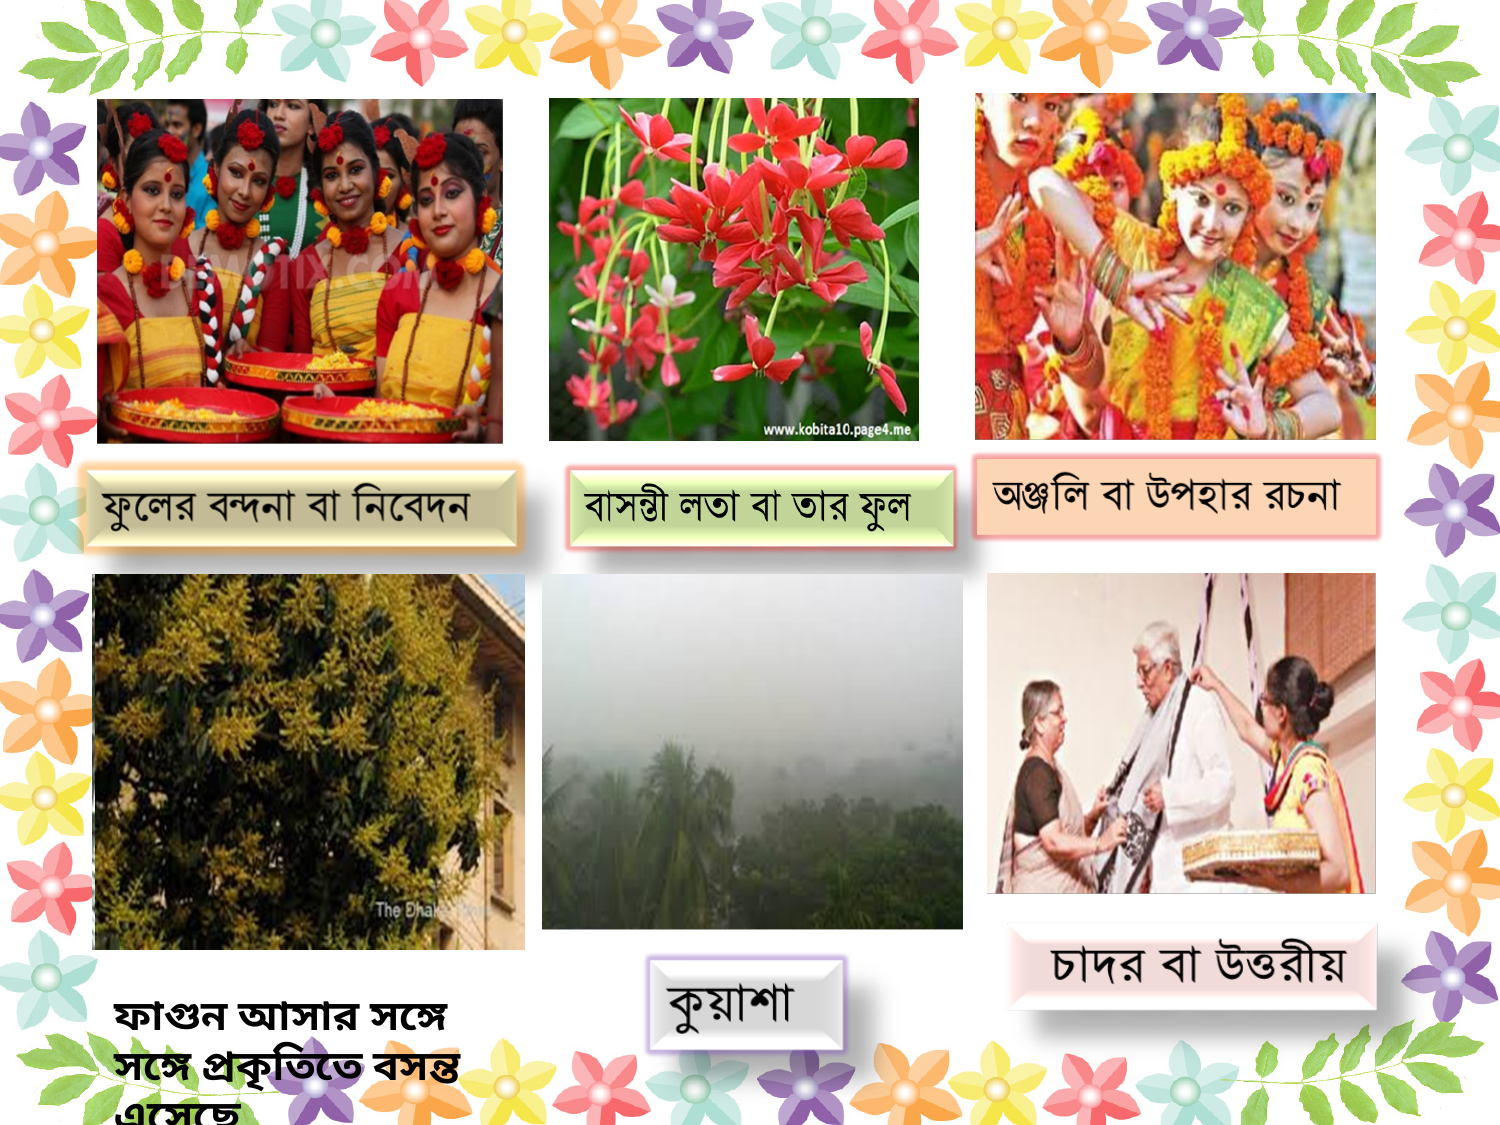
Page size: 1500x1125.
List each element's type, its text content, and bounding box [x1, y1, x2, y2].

picture [0, 0, 1500, 1125]
text_box ফাগুন আসার সঙ্গে সঙ্গে প্রকৃতিতে বসন্ত এসেছে [99, 981, 536, 1125]
